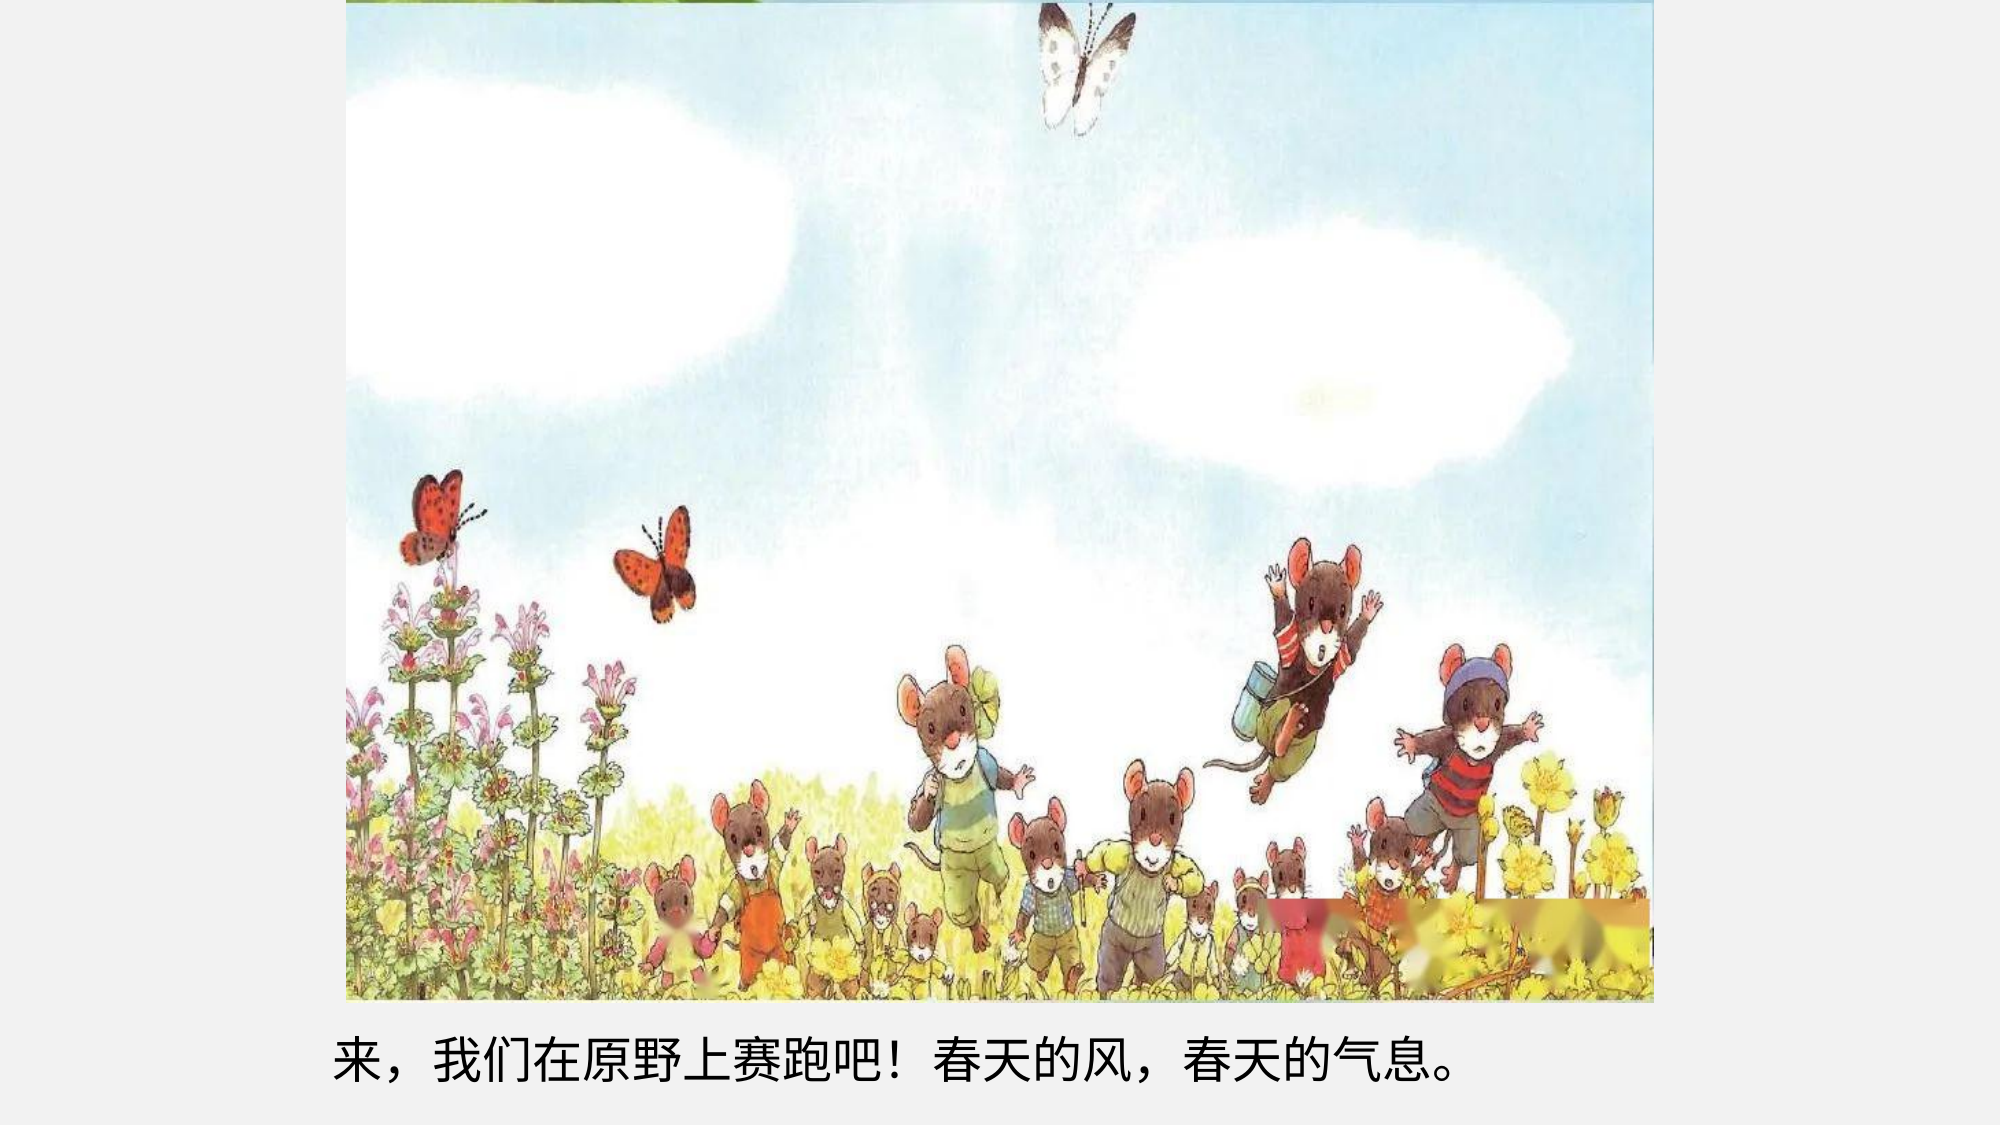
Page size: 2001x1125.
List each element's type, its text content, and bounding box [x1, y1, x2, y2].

text_box 来，我们在原野上赛跑吧！春天的风，春天的气息。 [317, 1020, 1616, 1096]
picture [346, 0, 1654, 1003]
